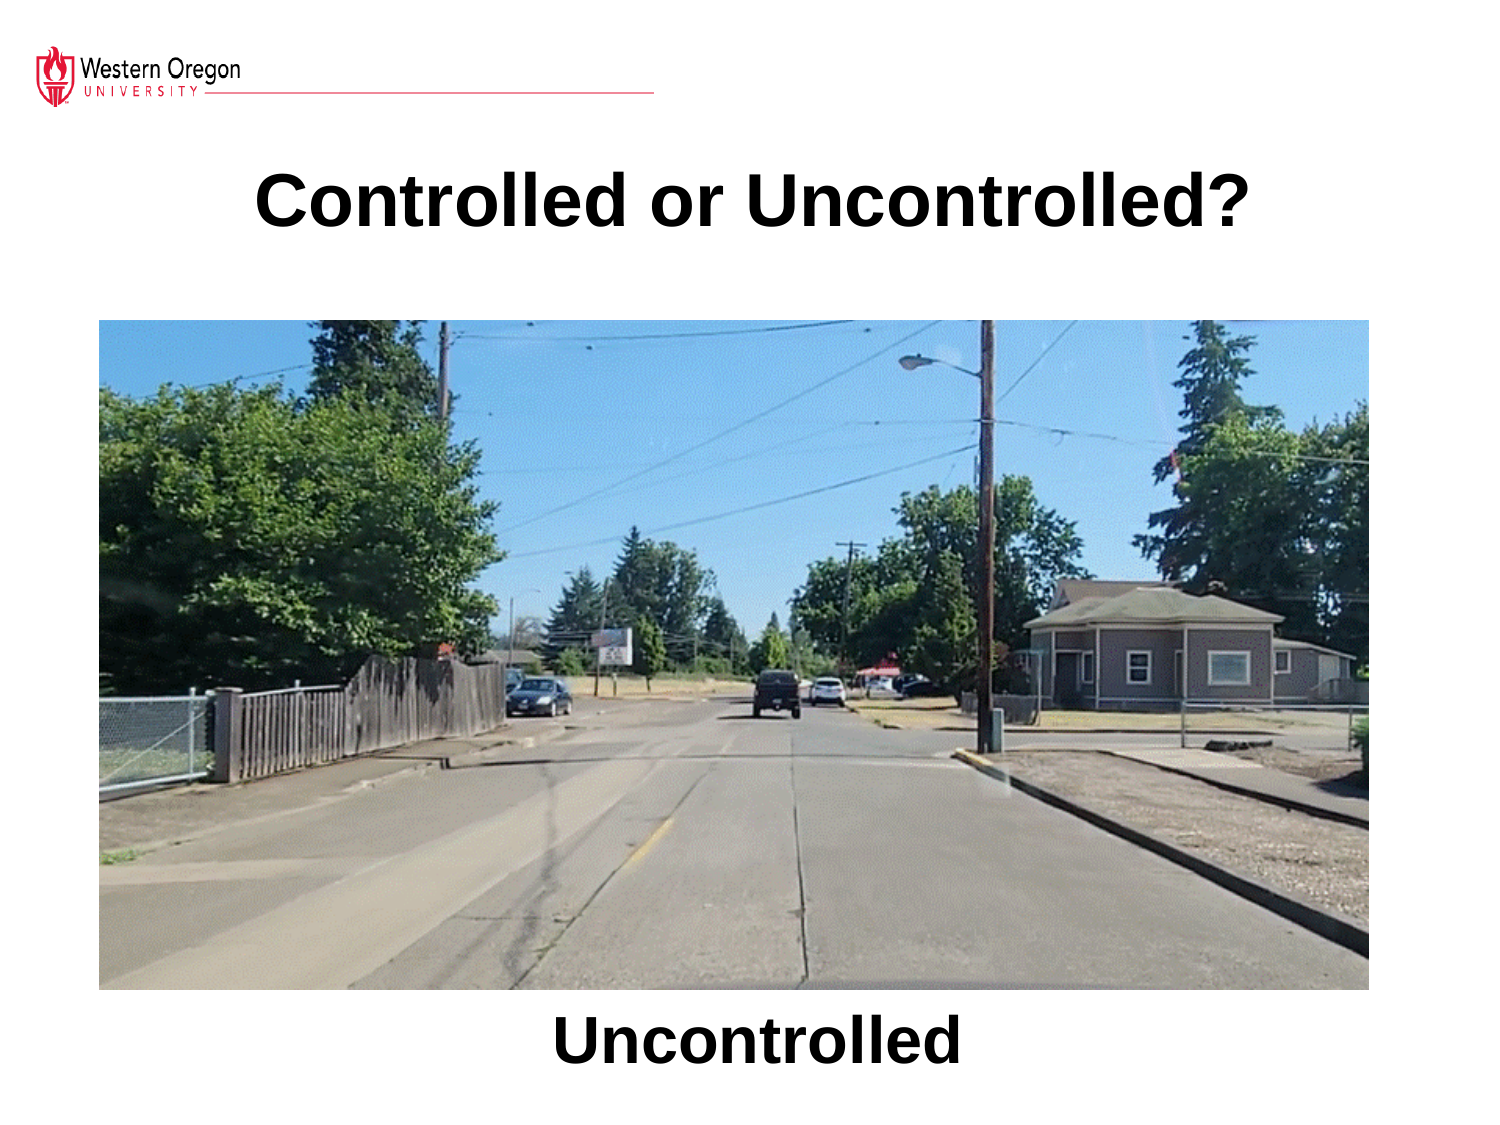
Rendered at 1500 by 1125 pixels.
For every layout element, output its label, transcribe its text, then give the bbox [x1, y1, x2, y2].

title Controlled or Uncontrolled? [239, 135, 1311, 269]
text_box Uncontrolled [537, 990, 1013, 1085]
picture [36, 46, 654, 107]
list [99, 320, 1369, 990]
